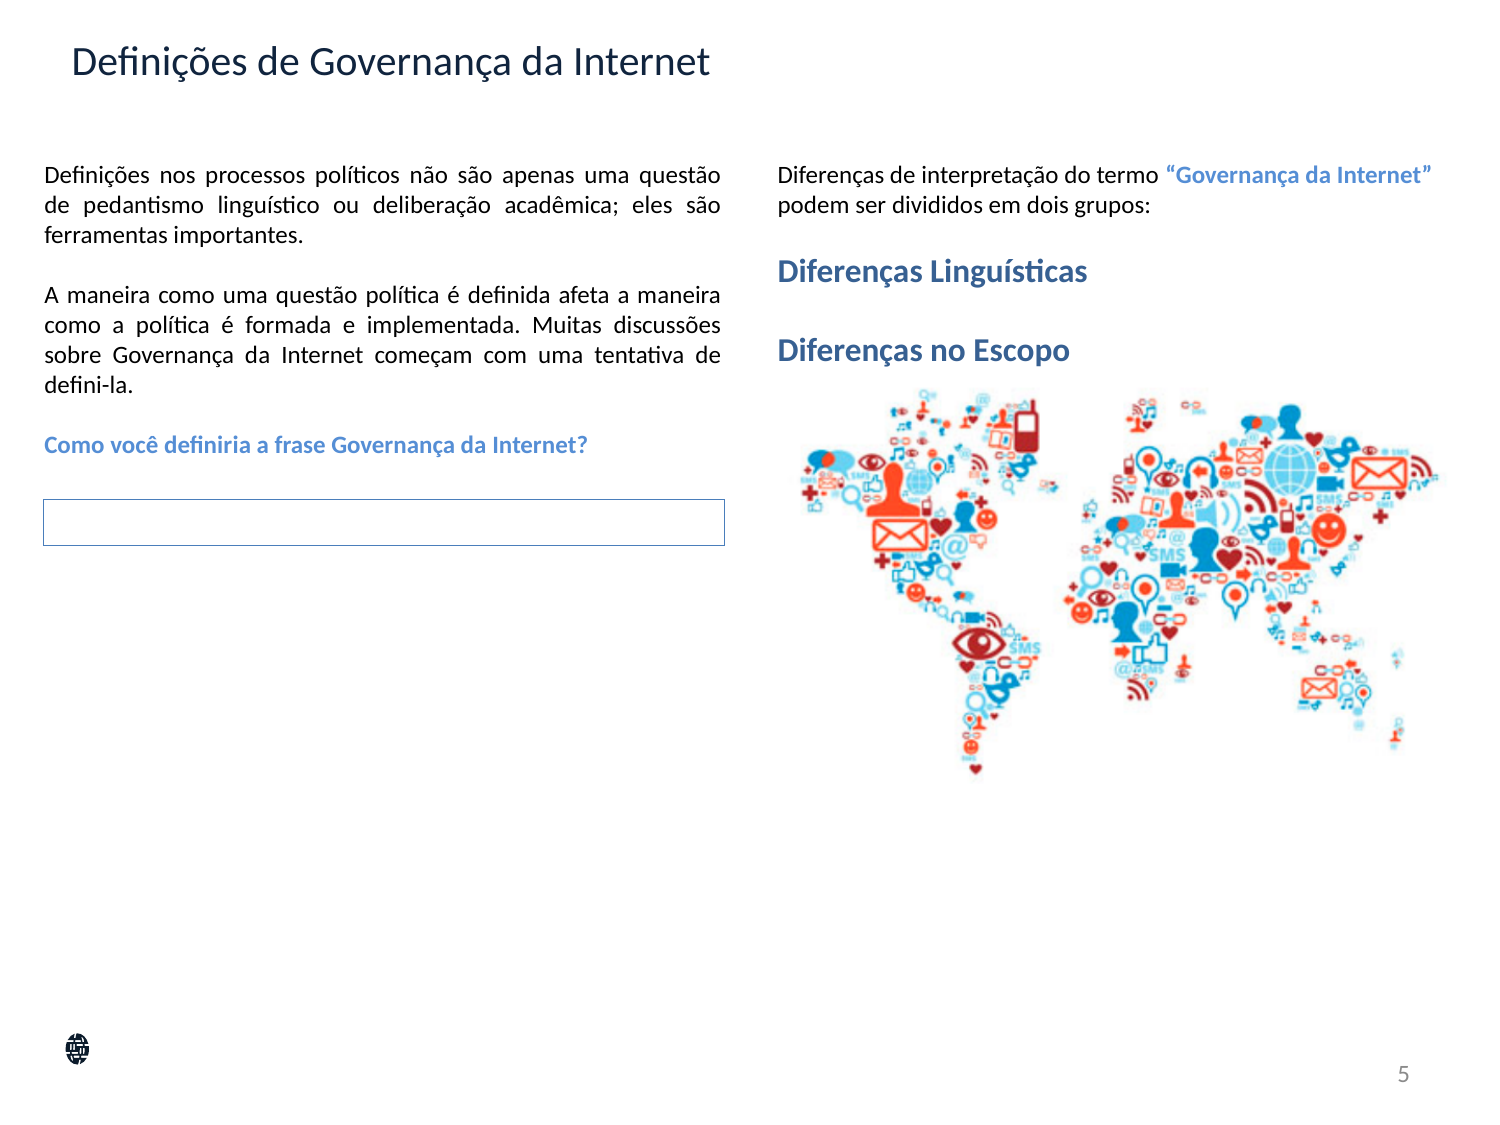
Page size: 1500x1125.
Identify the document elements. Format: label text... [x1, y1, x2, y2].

text_box Diferenças de interpretação do termo “Governança da Internet” podem ser divididos em dois grupos: Diferenças Linguísticas Diferenças no Escopo [762, 151, 1471, 383]
text_box [43, 499, 725, 546]
picture [767, 378, 1492, 786]
text_box Definições nos processos políticos não são apenas uma questão de pedantismo linguístico ou deliberação acadêmica; eles são ferramentas importantes. A maneira como uma questão política é definida afeta a maneira como a política é formada e implementada. Muitas discussões sobre Governança da Internet começam com uma tentativa de defini-la. Como você definiria a frase Governança da Internet? [29, 151, 738, 496]
title Definições de Governança da Internet [56, 26, 1425, 91]
slide_number 5 [1074, 1042, 1425, 1103]
